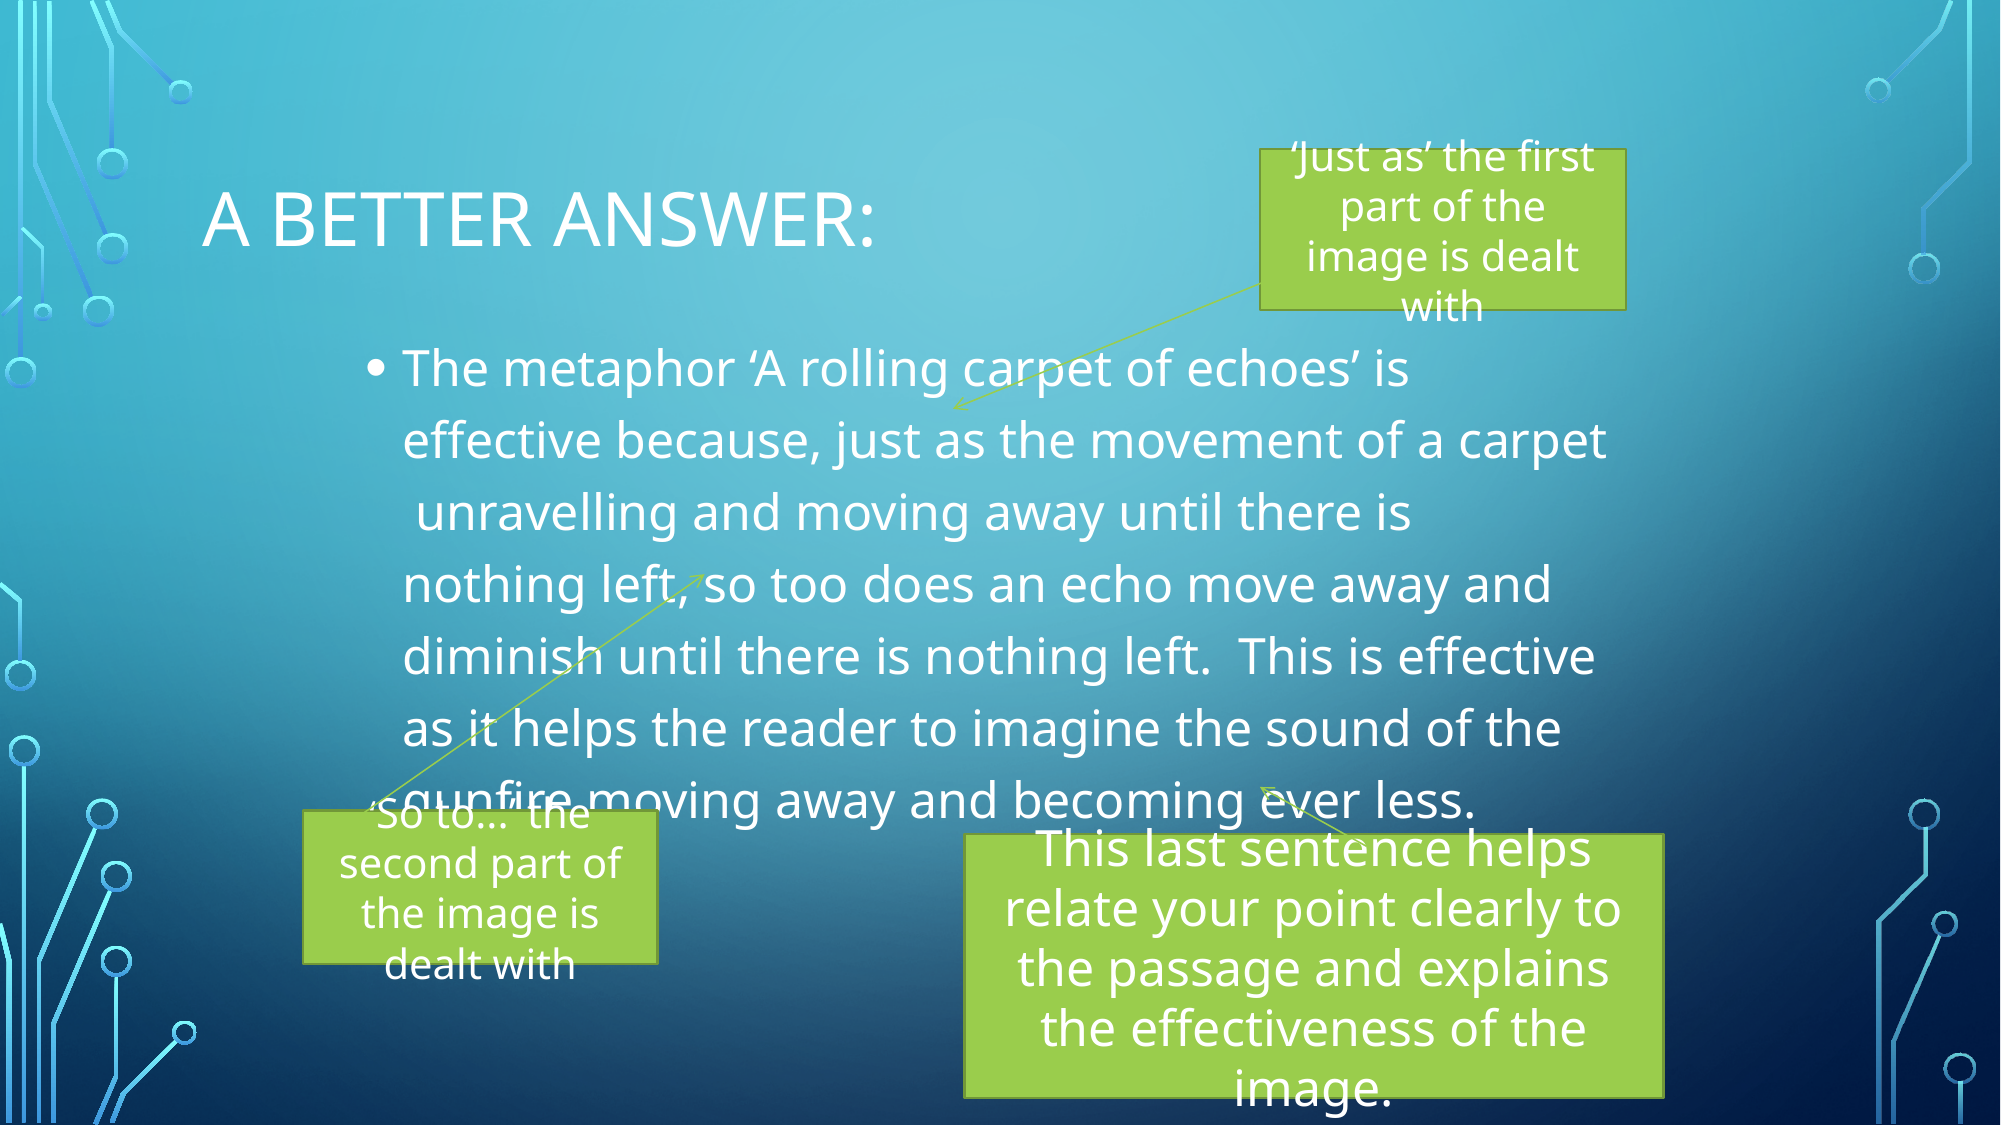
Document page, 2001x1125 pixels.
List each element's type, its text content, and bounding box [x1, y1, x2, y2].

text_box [952, 278, 1272, 409]
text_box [349, 573, 705, 823]
list The metaphor ‘A rolling carpet of echoes’ is effective because, just as the movement of a carpet unravelling and moving away until there is nothing left, so too does an echo move away and diminish until there is nothing left. This is effective as it helps the reader to imagine the sound of the gunfire moving away and becoming ever less. [350, 317, 1626, 775]
text_box ‘Just as’ the first part of the image is dealt with [1259, 148, 1627, 311]
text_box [1259, 786, 1367, 847]
text_box ‘So to...’ the second part of the image is dealt with [302, 809, 659, 965]
text_box This last sentence helps relate your point clearly to the passage and explains the effectiveness of the image. [963, 833, 1665, 1099]
title A better answer: [187, 101, 1813, 344]
